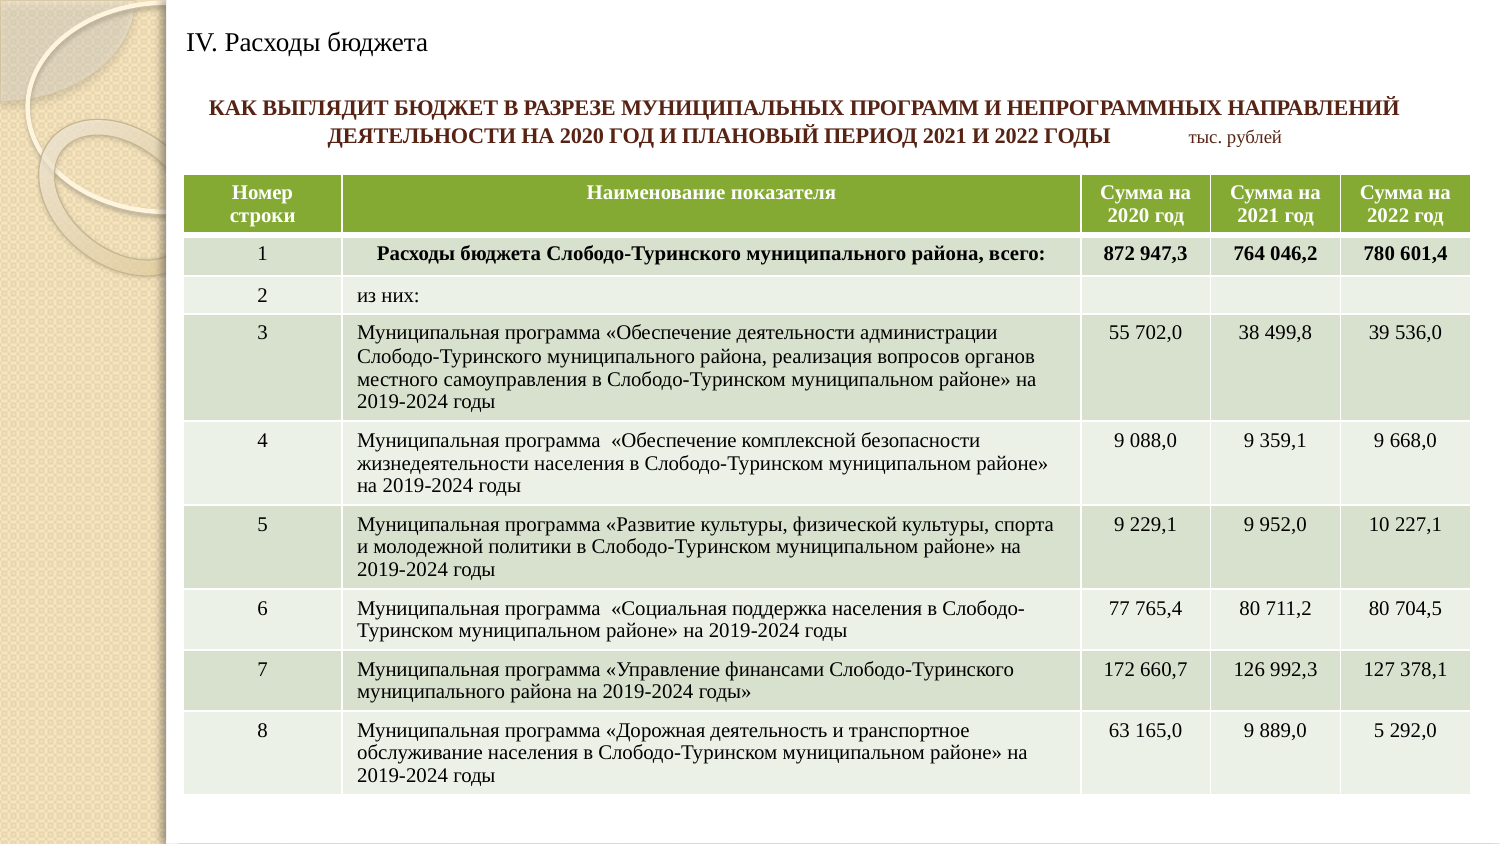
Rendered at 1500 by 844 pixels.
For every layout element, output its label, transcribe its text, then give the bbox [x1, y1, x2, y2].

table_header Сумма на 2020 год [1082, 175, 1210, 232]
table_cell 9 359,1 [1211, 422, 1340, 504]
table_cell 5 292,0 [1341, 712, 1470, 794]
text_box IV. Расходы бюджета [171, 0, 1500, 86]
table_header Номер строки [184, 175, 341, 232]
table_cell 7 [184, 651, 341, 710]
table_cell 3 [184, 315, 341, 420]
table_cell из них: [343, 277, 1080, 313]
table_cell 55 702,0 [1082, 315, 1210, 420]
table_cell Муниципальная программа «Дорожная деятельность и транспортное обслуживание населения в Слободо-Туринском муниципальном районе» на 2019-2024 годы [343, 712, 1080, 794]
table_cell Муниципальная программа «Обеспечение деятельности администрации Слободо-Туринского муниципального района, реализация вопросов органов местного самоуправления в Слободо-Туринском муниципальном районе» на 2019-2024 годы [343, 315, 1080, 420]
table_cell 4 [184, 422, 341, 504]
table_cell Муниципальная программа «Социальная поддержка населения в Слободо-Туринском муниципальном районе» на 2019-2024 годы [343, 590, 1080, 649]
table_cell 63 165,0 [1082, 712, 1210, 794]
table_cell 38 499,8 [1211, 315, 1340, 420]
table_header Сумма на 2022 год [1341, 175, 1470, 232]
table_cell [1341, 277, 1470, 313]
table_cell 2 [184, 277, 341, 313]
table_cell 6 [184, 590, 341, 649]
title КАК ВЫГЛЯДИТ БЮДЖЕТ В РАЗРЕЗЕ МУНИЦИПАЛЬНЫХ ПРОГРАММ И НЕПРОГРАММНЫХ НАПРАВЛЕНИЙ ДЕЯТЕЛЬНОСТИ НА 2020 ГОД И ПЛАНОВЫЙ ПЕРИОД 2021 И 2022 ГОДЫ тыс. рублей [183, 86, 1427, 173]
table_header Сумма на 2021 год [1211, 175, 1340, 232]
table_cell [1211, 277, 1340, 313]
table_cell Муниципальная программа «Развитие культуры, физической культуры, спорта и молодежной политики в Слободо-Туринском муниципальном районе» на 2019-2024 годы [343, 506, 1080, 588]
table_cell 80 704,5 [1341, 590, 1470, 649]
table_cell Муниципальная программа «Обеспечение комплексной безопасности жизнедеятельности населения в Слободо-Туринском муниципальном районе» на 2019-2024 годы [343, 422, 1080, 504]
table_cell [1082, 277, 1210, 313]
table_header Наименование показателя [343, 175, 1080, 232]
table_cell 172 660,7 [1082, 651, 1210, 710]
table_cell 9 229,1 [1082, 506, 1210, 588]
table_cell 872 947,3 [1082, 238, 1210, 275]
table_cell 80 711,2 [1211, 590, 1340, 649]
table_cell 9 088,0 [1082, 422, 1210, 504]
table_cell 8 [184, 712, 341, 794]
table_cell Муниципальная программа «Управление финансами Слободо-Туринского муниципального района на 2019-2024 годы» [343, 651, 1080, 710]
table_cell 9 889,0 [1211, 712, 1340, 794]
table_cell 780 601,4 [1341, 238, 1470, 275]
table_cell 77 765,4 [1082, 590, 1210, 649]
table_cell 126 992,3 [1211, 651, 1340, 710]
table_cell 9 668,0 [1341, 422, 1470, 504]
table_cell 1 [184, 238, 341, 275]
table_cell 9 952,0 [1211, 506, 1340, 588]
table_cell 764 046,2 [1211, 238, 1340, 275]
table_cell 10 227,1 [1341, 506, 1470, 588]
table_cell 39 536,0 [1341, 315, 1470, 420]
table_cell 127 378,1 [1341, 651, 1470, 710]
table_cell Расходы бюджета Слободо-Туринского муниципального района, всего: [343, 238, 1080, 275]
table_cell 5 [184, 506, 341, 588]
